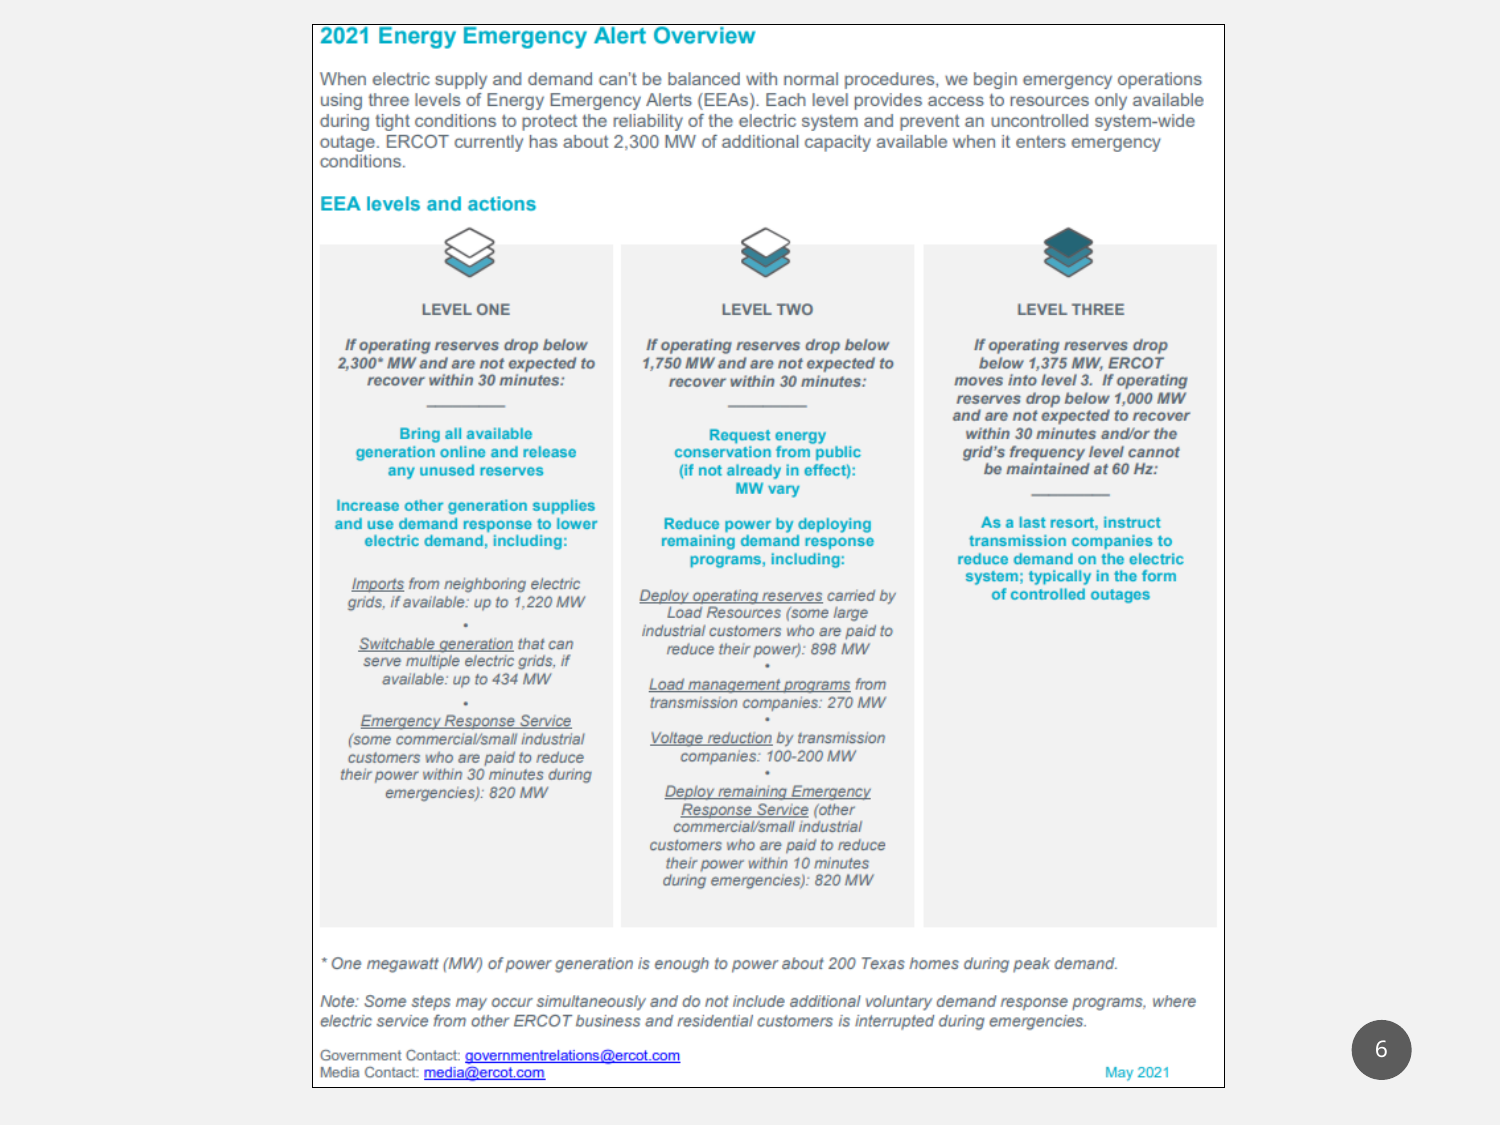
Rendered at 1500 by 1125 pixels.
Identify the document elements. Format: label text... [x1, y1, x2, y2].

slide_number 6 [1351, 1019, 1412, 1080]
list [312, 24, 1225, 1088]
